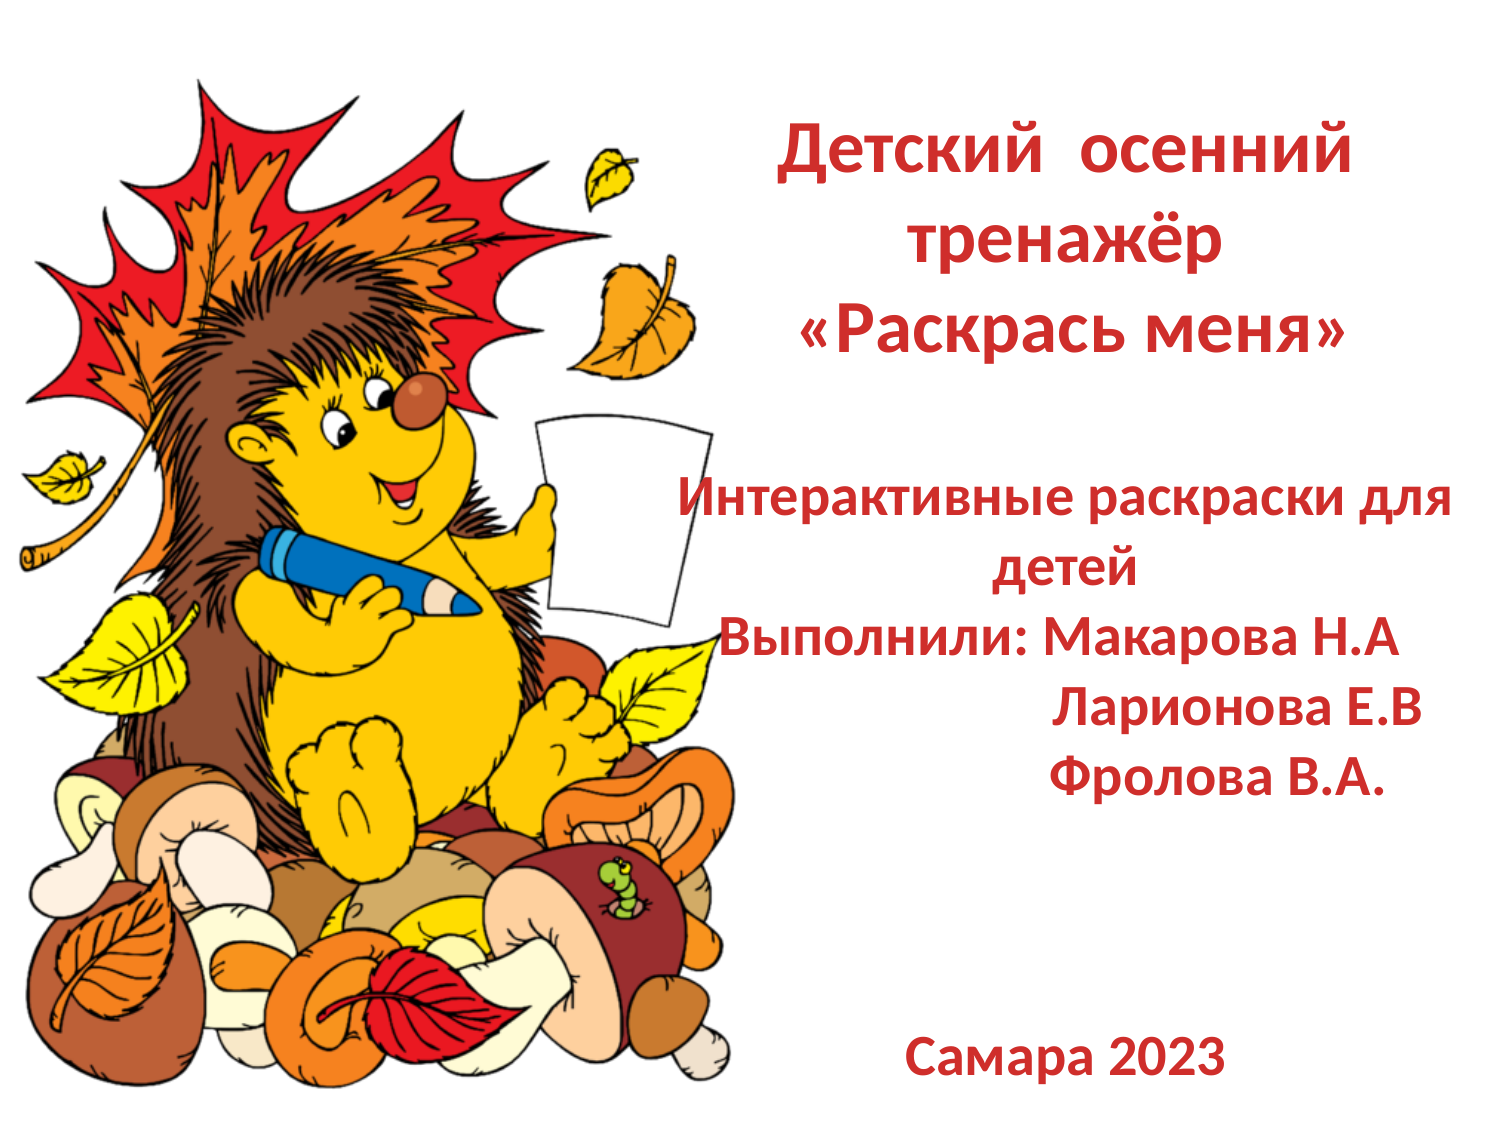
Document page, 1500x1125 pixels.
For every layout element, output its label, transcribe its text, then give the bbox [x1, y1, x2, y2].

text_box Детский осенний тренажёр «Раскрась меня» Интерактивные раскраски для детей Выполнили: Макарова Н.А Ларионова Е.В Фролова В.А. Самара 2023 [631, 89, 1500, 1125]
picture [5, 66, 746, 1102]
